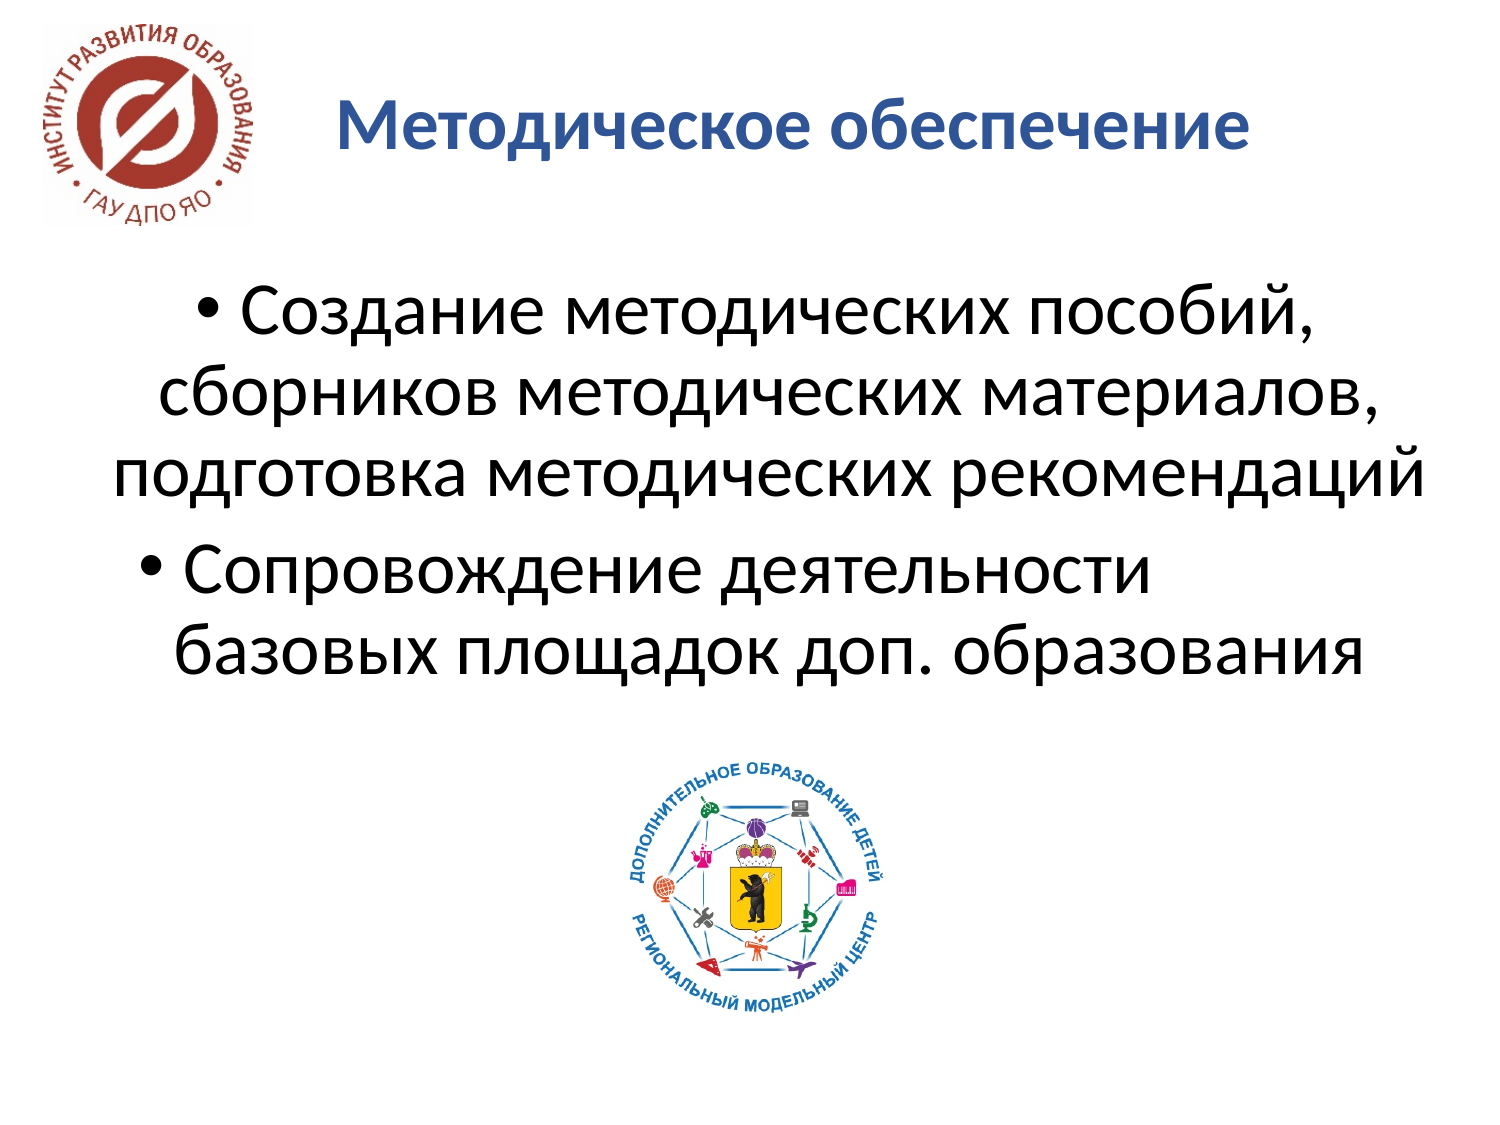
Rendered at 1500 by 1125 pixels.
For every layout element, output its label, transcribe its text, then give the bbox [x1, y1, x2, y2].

picture [568, 699, 944, 1074]
title Методическое обеспечение [253, 24, 1475, 226]
picture [43, 24, 253, 226]
list Создание методических пособий, сборников методических материалов, подготовка методических рекомендаций Сопровождение деятельности базовых площадок доп. образования [37, 262, 1475, 1100]
